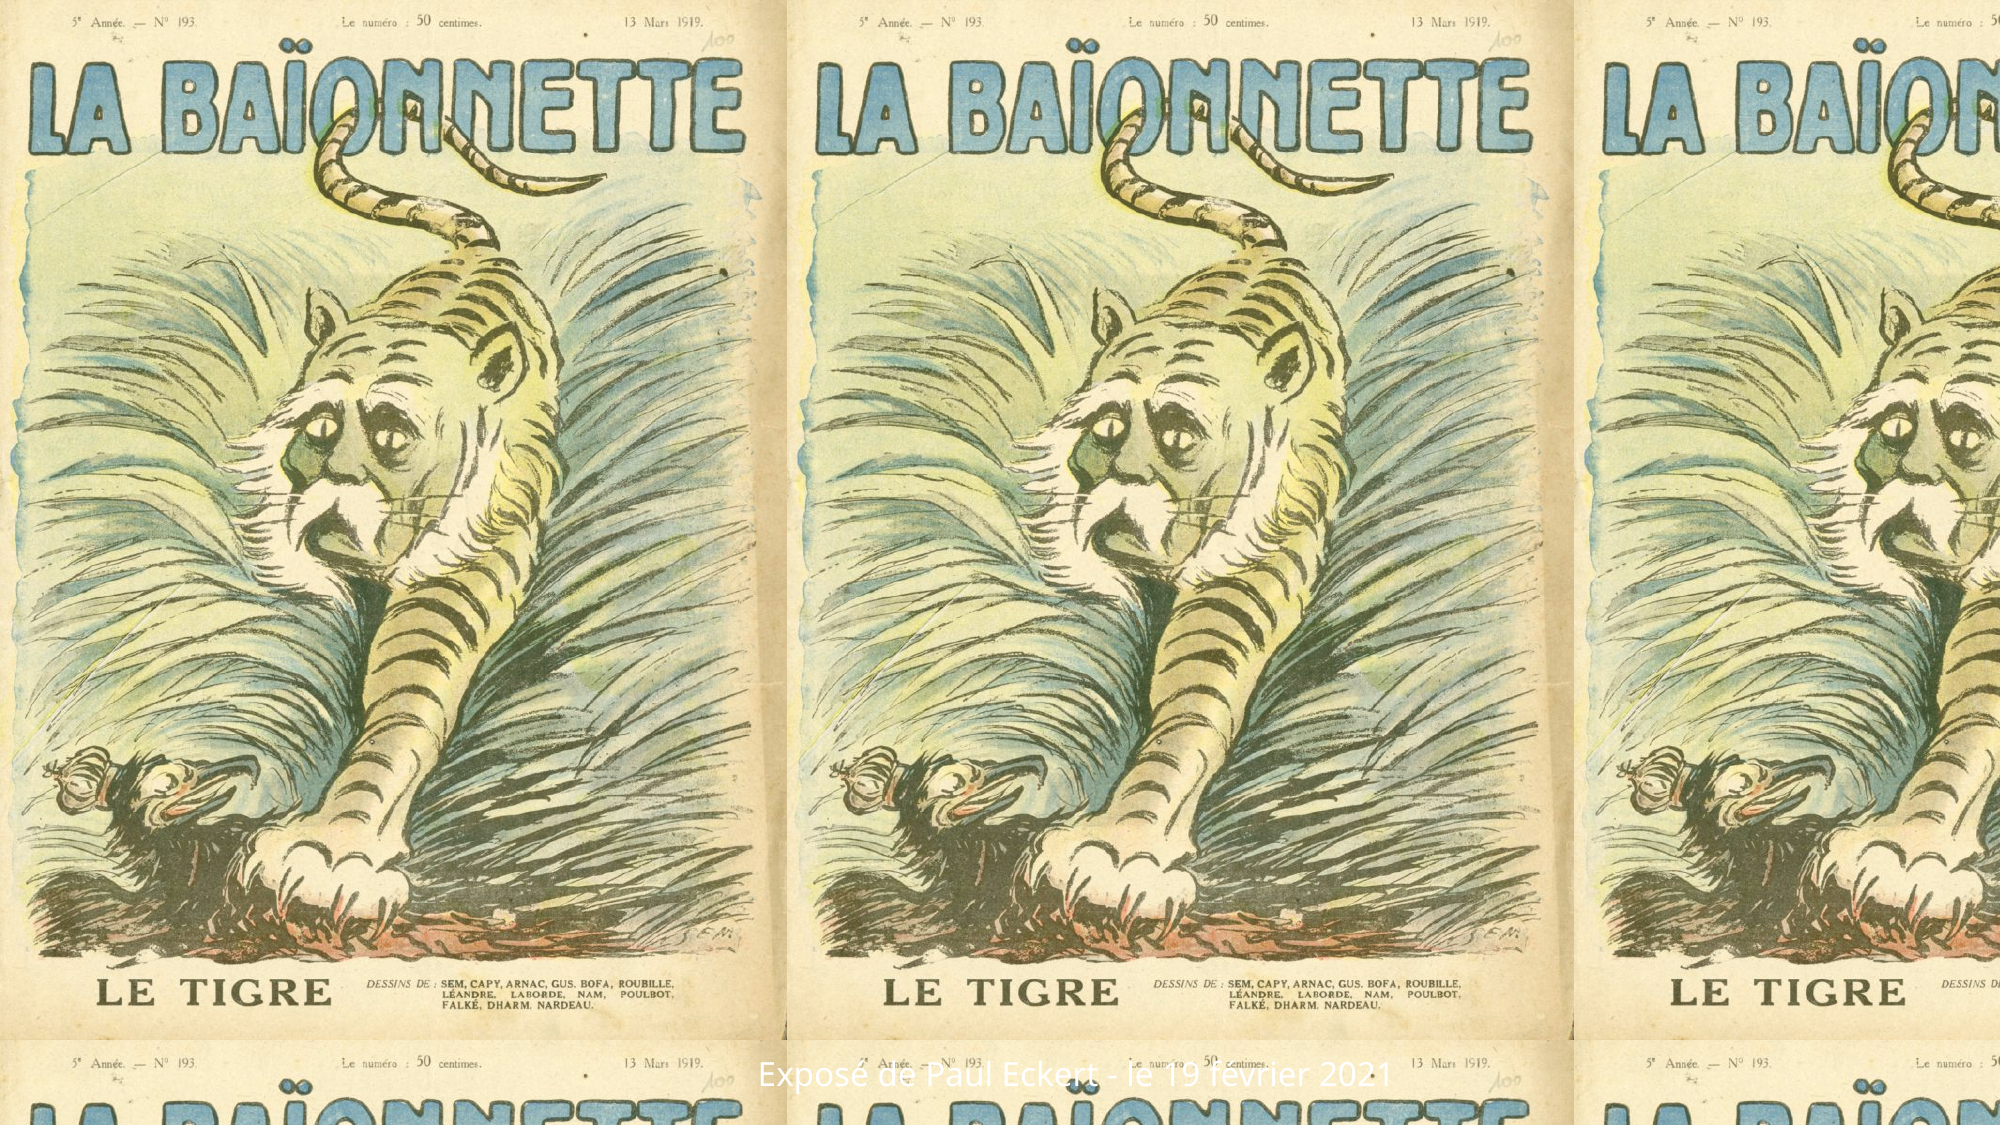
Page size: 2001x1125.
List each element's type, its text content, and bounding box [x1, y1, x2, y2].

footer Exposé de Paul Eckert - le 19 février 2021 [662, 1042, 1491, 1103]
